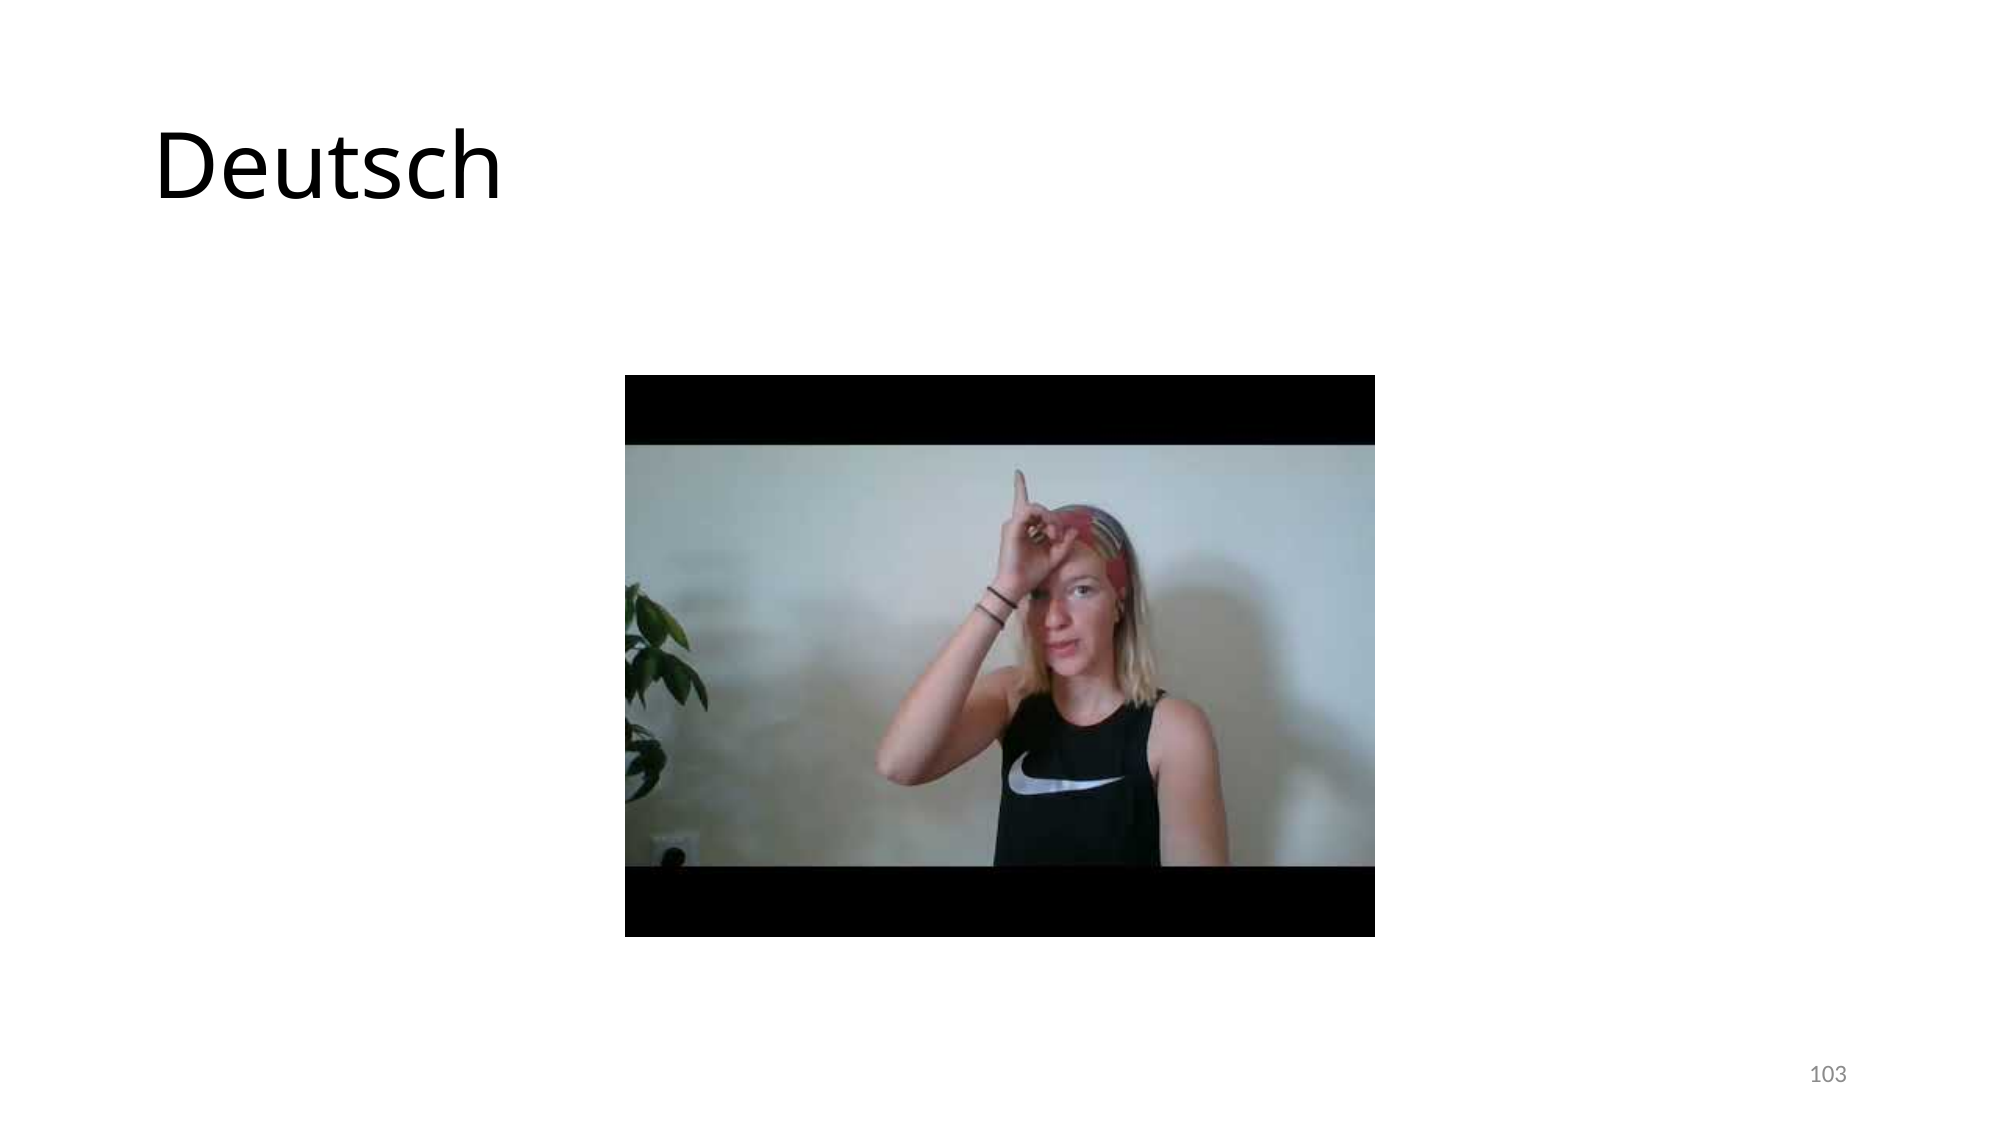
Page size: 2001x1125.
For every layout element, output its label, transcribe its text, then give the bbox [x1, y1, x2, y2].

slide_number 103 [1412, 1042, 1863, 1103]
title Deutsch [137, 59, 1863, 278]
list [624, 375, 1375, 938]
